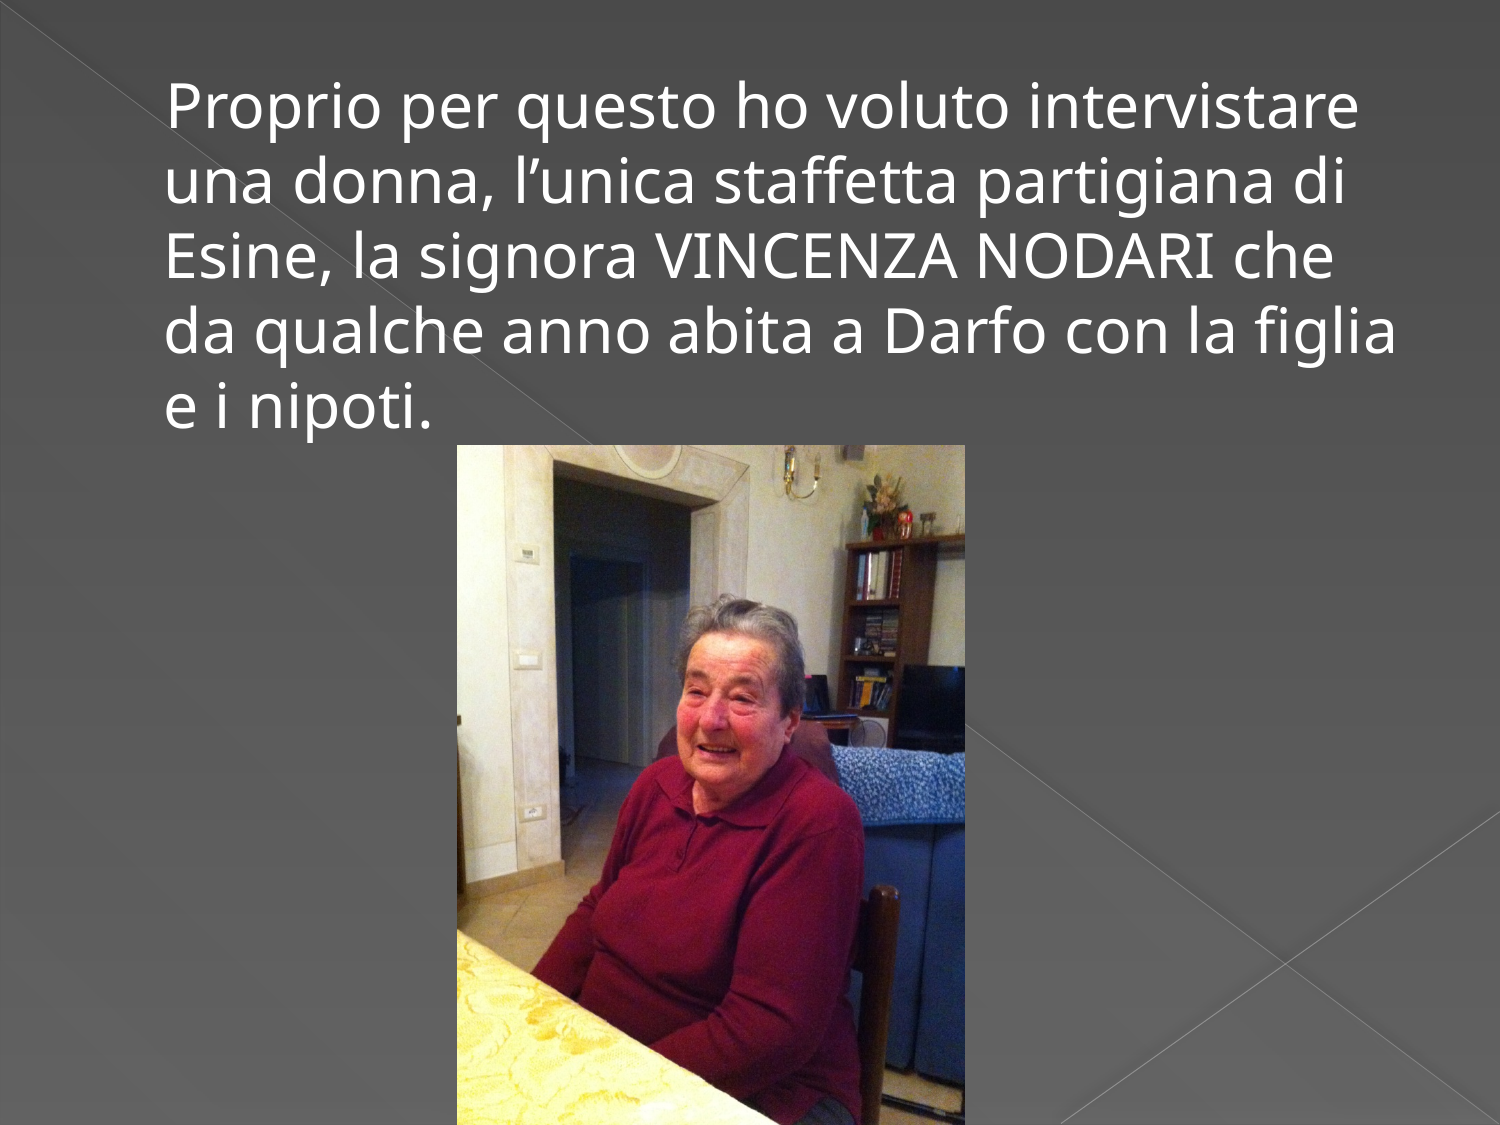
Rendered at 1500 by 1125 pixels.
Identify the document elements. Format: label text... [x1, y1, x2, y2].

list Proprio per questo ho voluto intervistare una donna, l’unica staffetta partigiana di Esine, la signora VINCENZA NODARI che da qualche anno abita a Darfo con la figlia e i nipoti. [74, 58, 1426, 1060]
picture [456, 445, 965, 1125]
